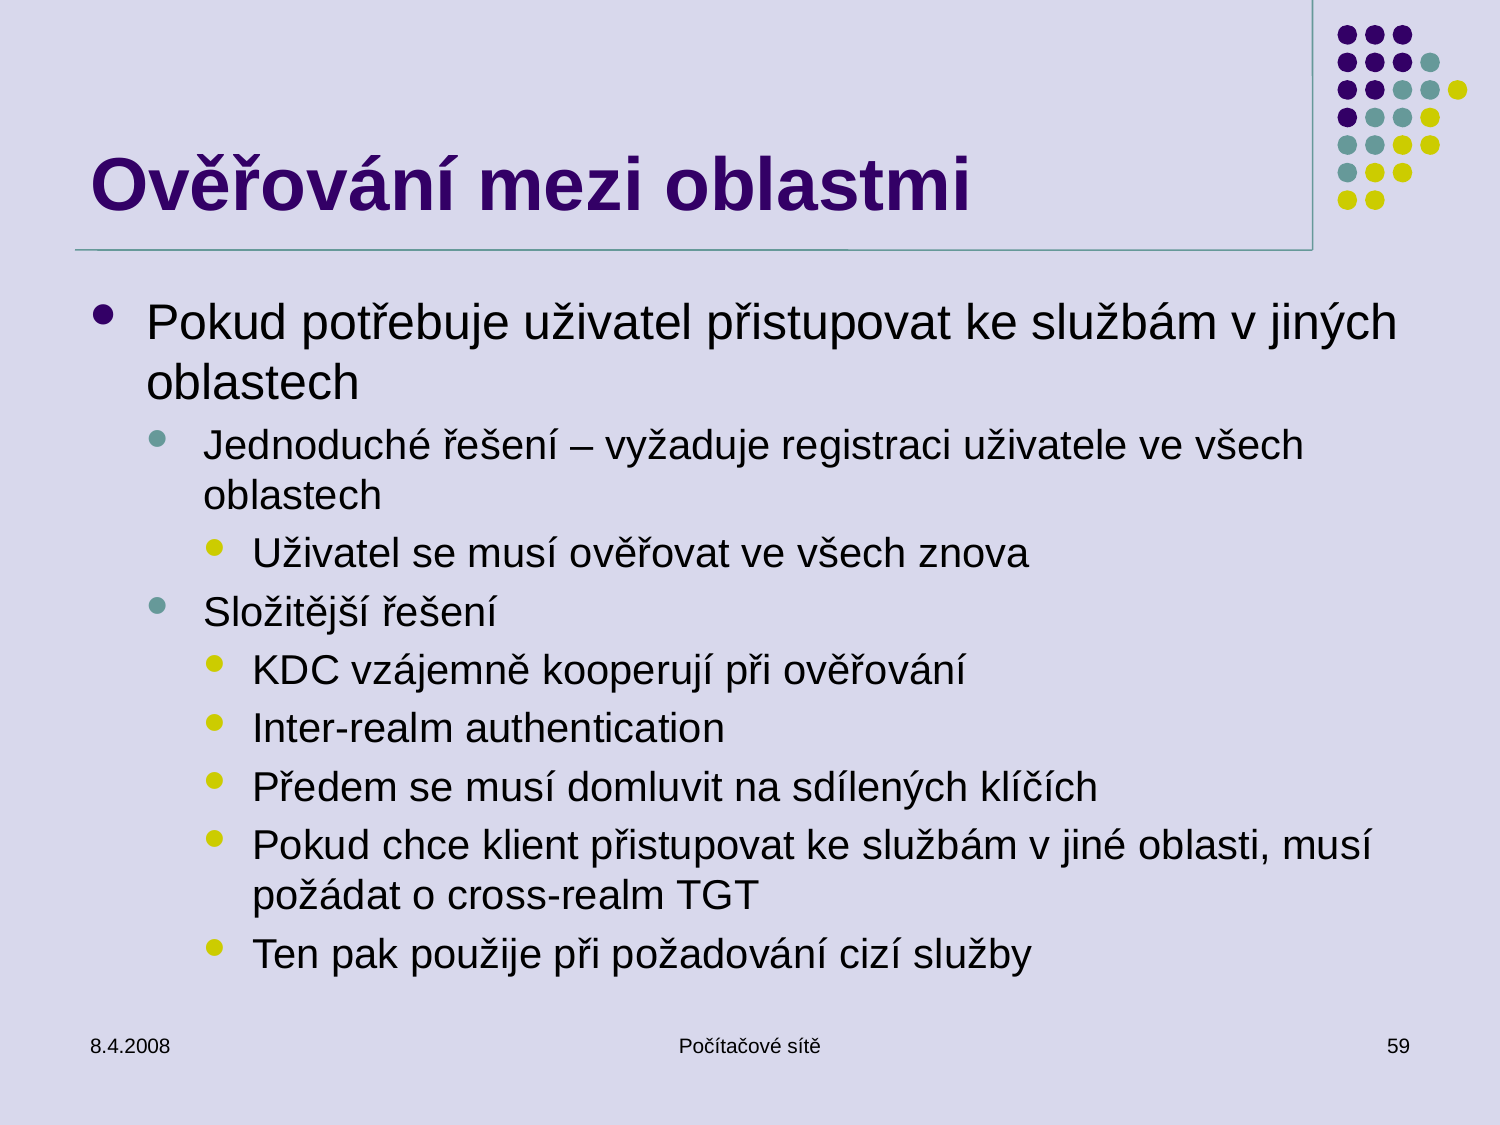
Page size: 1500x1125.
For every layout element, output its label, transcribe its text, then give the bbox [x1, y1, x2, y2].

footer Počítačové sítě [512, 1025, 988, 1100]
title Ověřování mezi oblastmi [75, 20, 1313, 233]
list Pokud potřebuje uživatel přistupovat ke službám v jiných oblastech Jednoduché řešení – vyžaduje registraci uživatele ve všech oblastech Uživatel se musí ověřovat ve všech znova Složitější řešení KDC vzájemně kooperují při ověřování Inter-realm authentication Předem se musí domluvit na sdílených klíčích Pokud chce klient přistupovat ke službám v jiné oblasti, musí požádat o cross-realm TGT Ten pak použije při požadování cizí služby [75, 282, 1425, 1006]
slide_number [75, 1025, 425, 1100]
slide_number 59 [1074, 1025, 1425, 1100]
